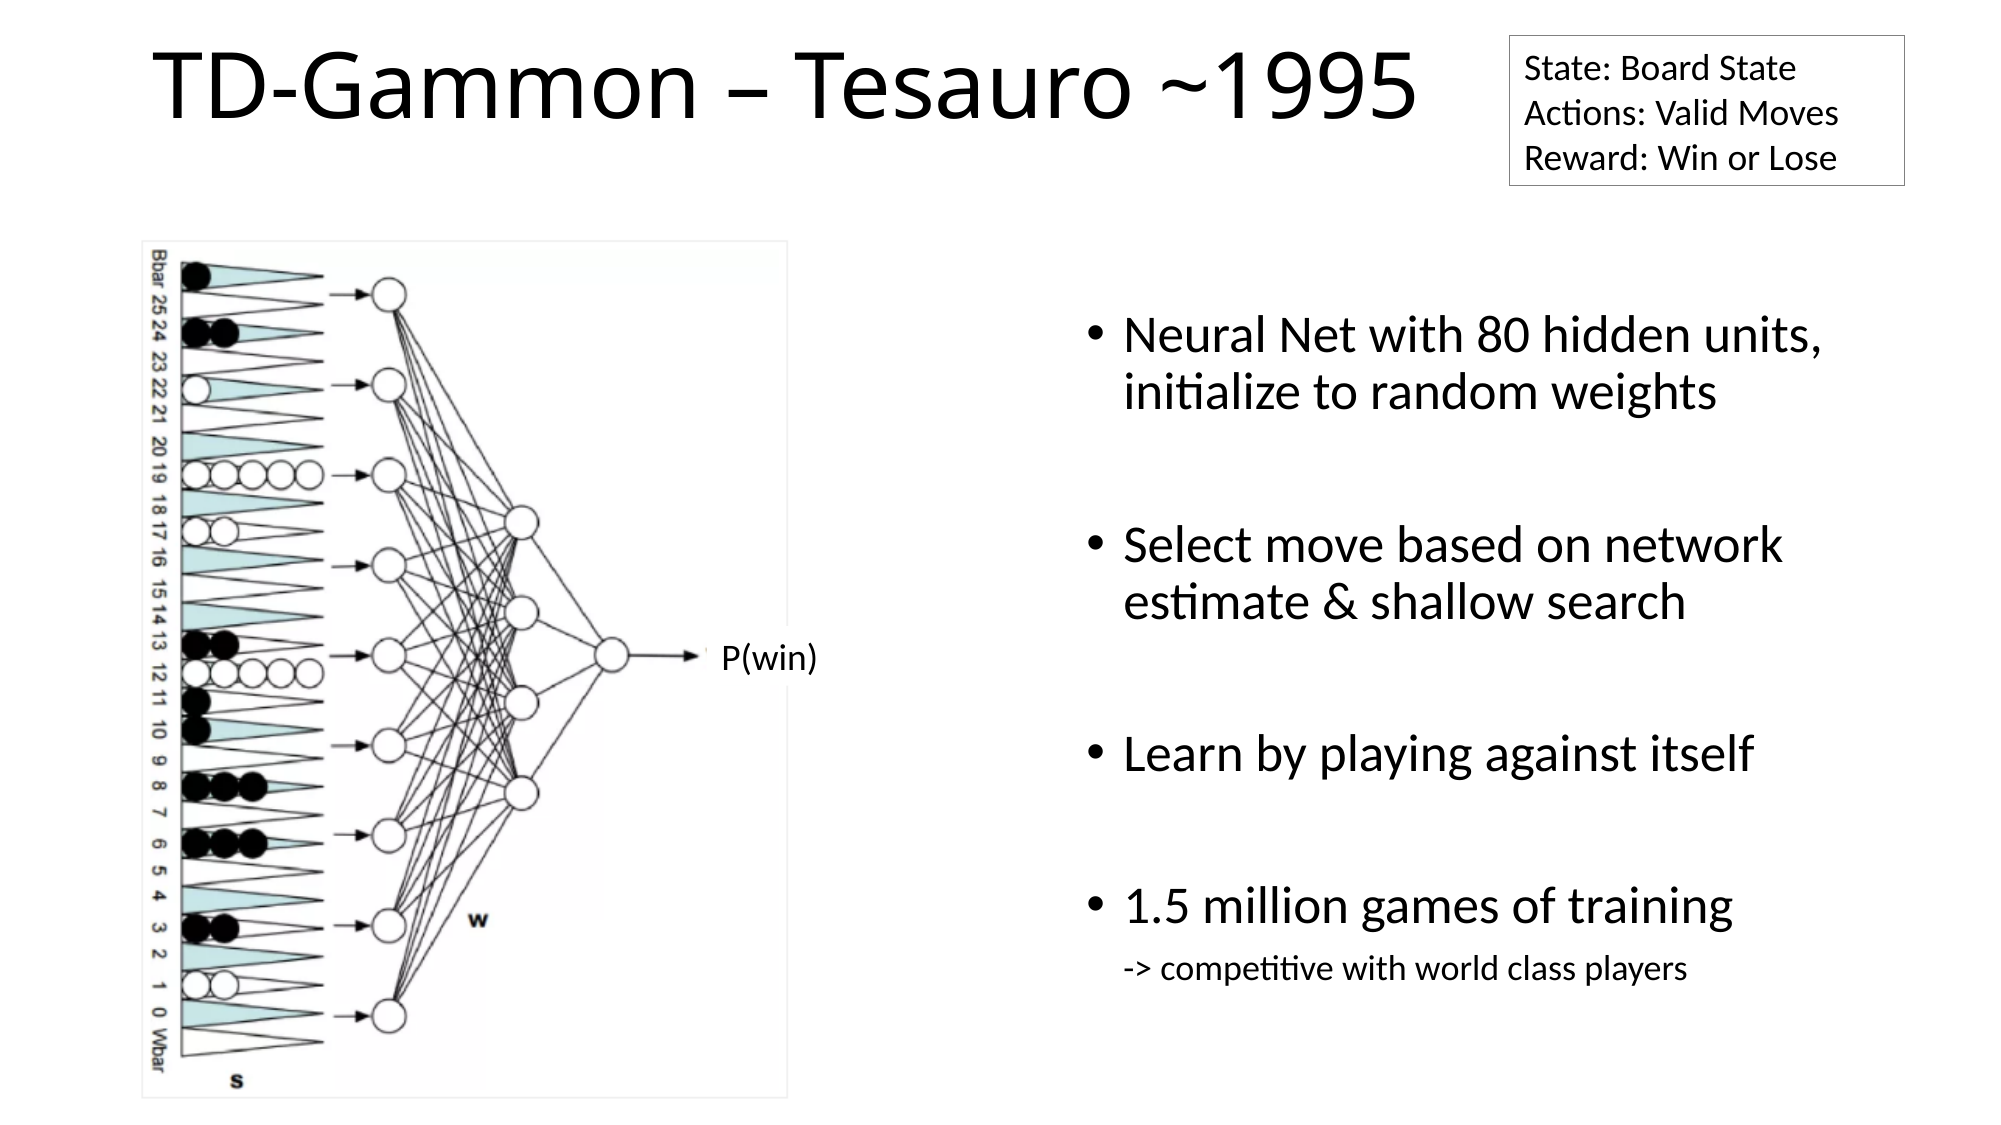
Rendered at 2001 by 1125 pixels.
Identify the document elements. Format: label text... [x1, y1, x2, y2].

picture [137, 225, 796, 1105]
text_box P(win) [796, 626, 834, 686]
title TD-Gammon – Tesauro ~1995 [137, 20, 1863, 158]
text_box State: Board State Actions: Valid Moves Reward: Win or Lose [1509, 35, 1905, 186]
list Neural Net with 80 hidden units, initialize to random weights Select move based on network estimate & shallow search Learn by playing against itself 1.5 million games of training -> competitive with world class players [1071, 299, 1863, 1014]
